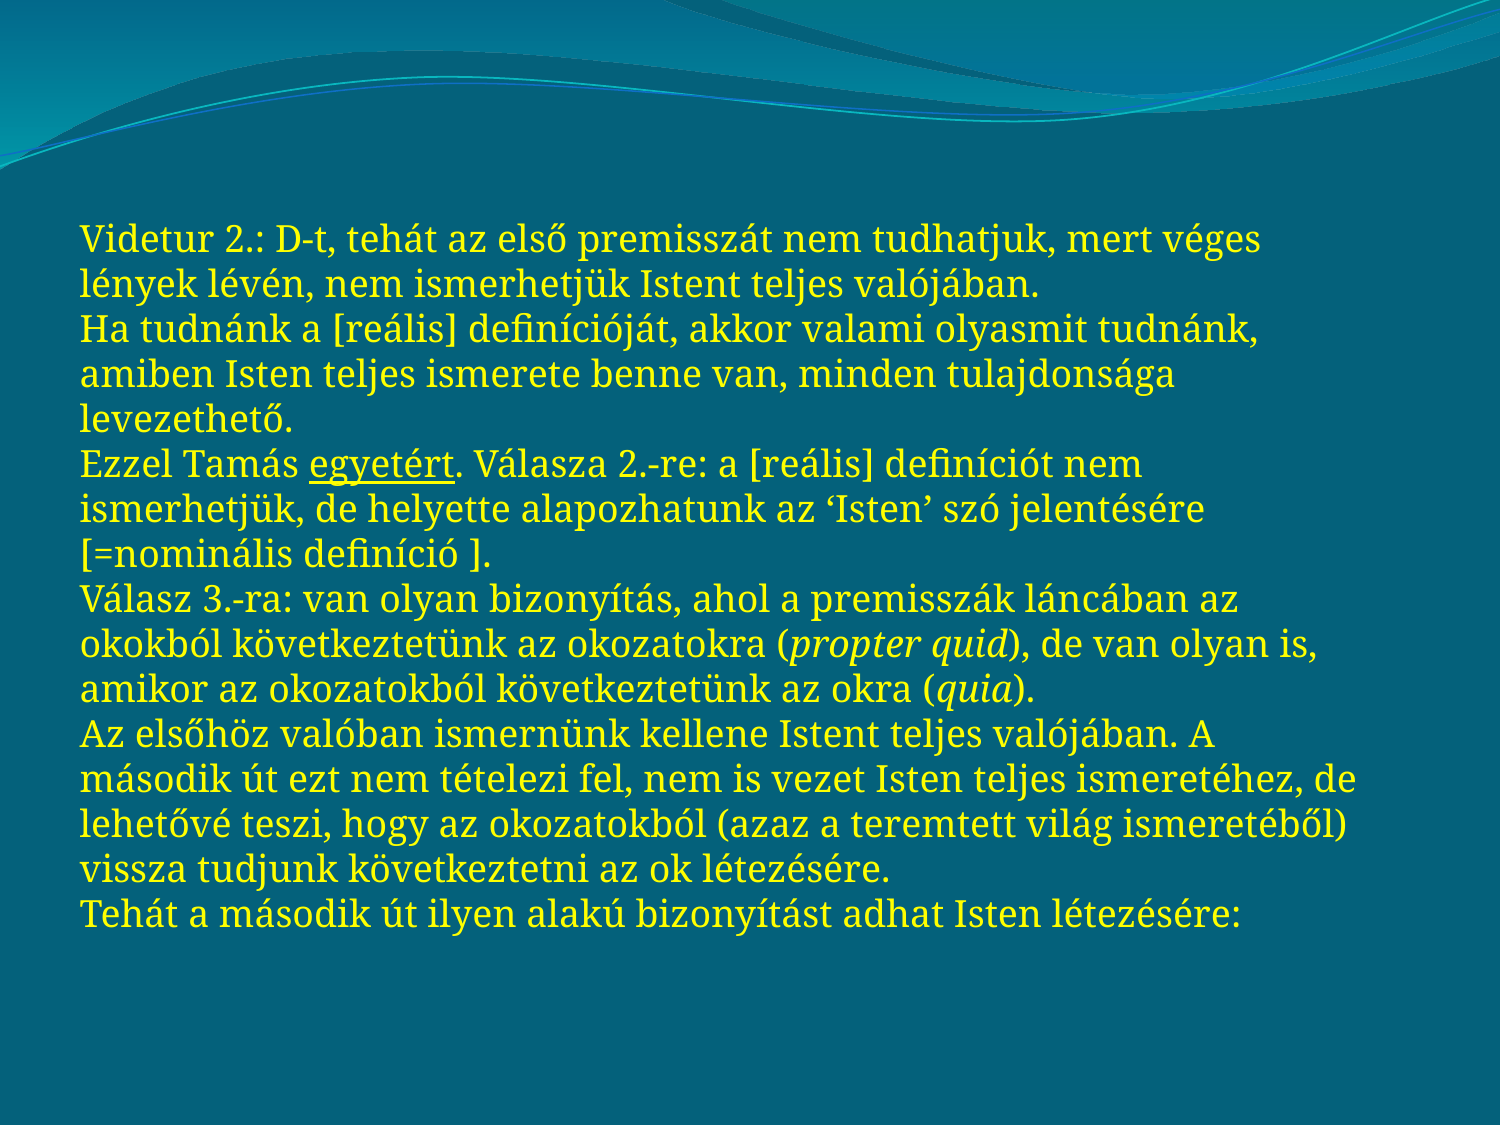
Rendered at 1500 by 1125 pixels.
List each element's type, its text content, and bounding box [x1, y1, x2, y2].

text_box Videtur 2.: D-t, tehát az első premisszát nem tudhatjuk, mert véges lények lévén, nem ismerhetjük Istent teljes valójában. Ha tudnánk a [reális] definícióját, akkor valami olyasmit tudnánk, amiben Isten teljes ismerete benne van, minden tulajdonsága levezethető. Ezzel Tamás egyetért. Válasza 2.-re: a [reális] definíciót nem ismerhetjük, de helyette alapozhatunk az ‘Isten’ szó jelentésére [=nominális definíció ]. Válasz 3.-ra: van olyan bizonyítás, ahol a premisszák láncában az okokból következtetünk az okozatokra (propter quid), de van olyan is, amikor az okozatokból következtetünk az okra (quia). Az elsőhöz valóban ismernünk kellene Istent teljes valójában. A második út ezt nem tételezi fel, nem is vezet Isten teljes ismeretéhez, de lehetővé teszi, hogy az okozatokból (azaz a teremtett világ ismeretéből) vissza tudjunk következtetni az ok létezésére. Tehát a második út ilyen alakú bizonyítást adhat Isten létezésére: [64, 208, 1376, 943]
